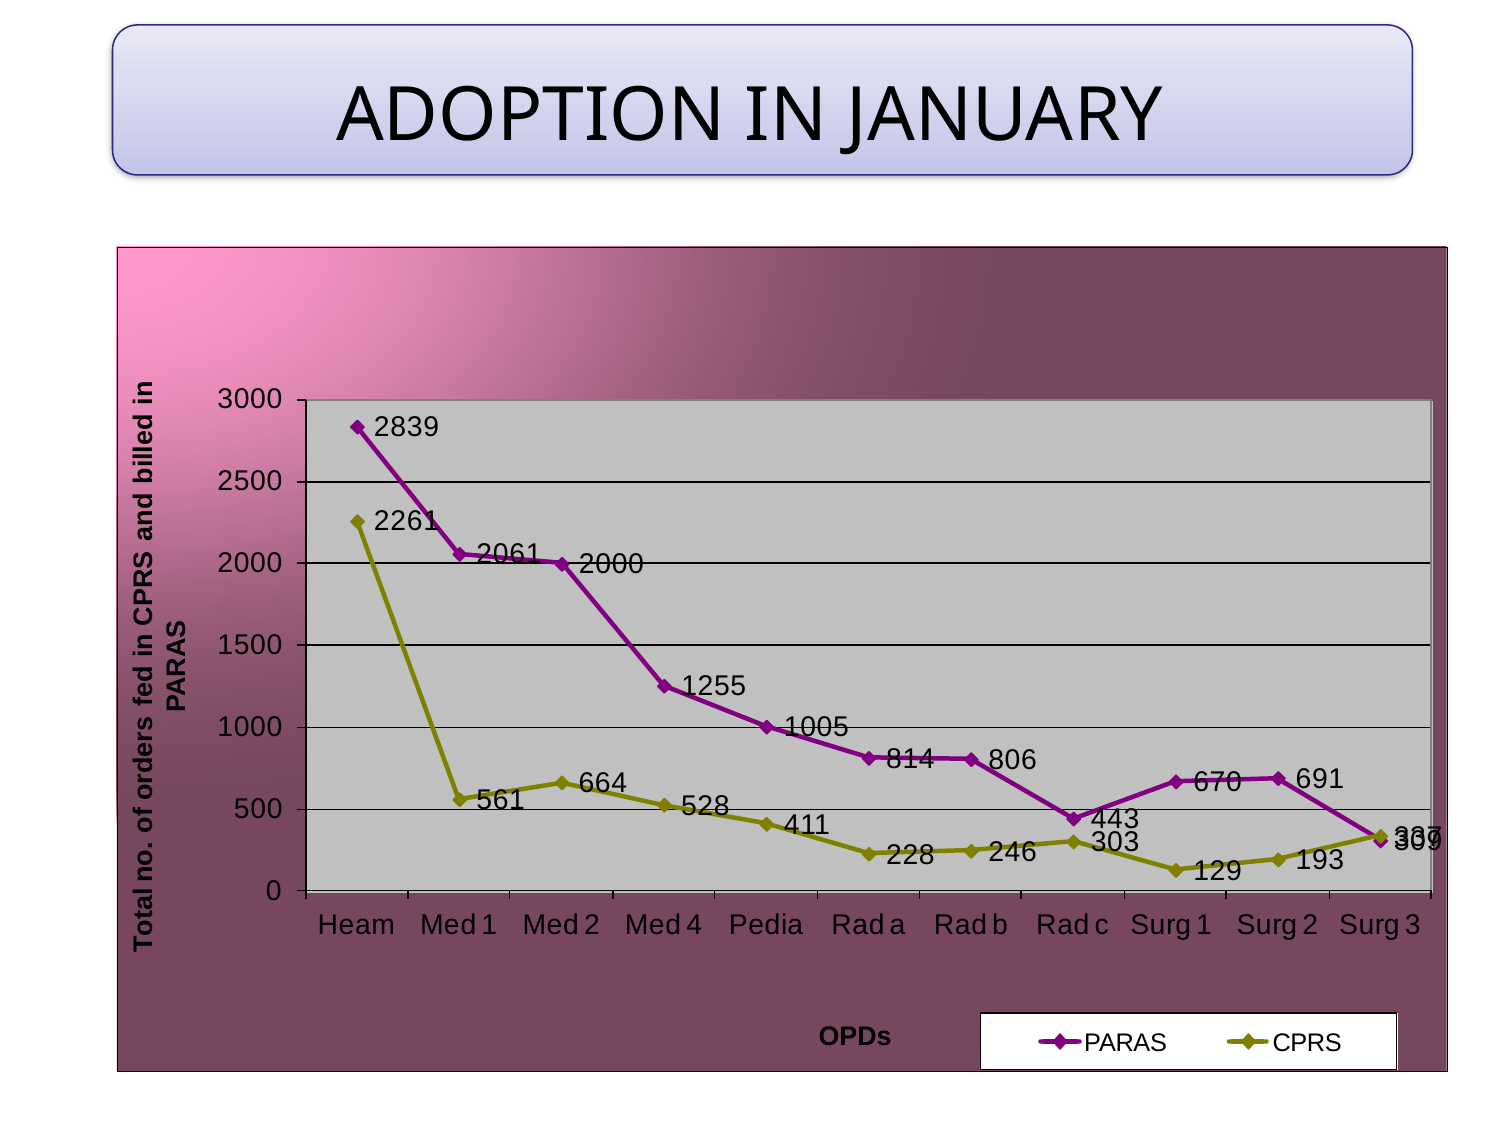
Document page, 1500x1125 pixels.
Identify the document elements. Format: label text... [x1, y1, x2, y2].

title ADOPTION IN JANUARY [74, 44, 1426, 176]
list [109, 238, 1456, 1080]
text_box [112, 24, 1413, 44]
